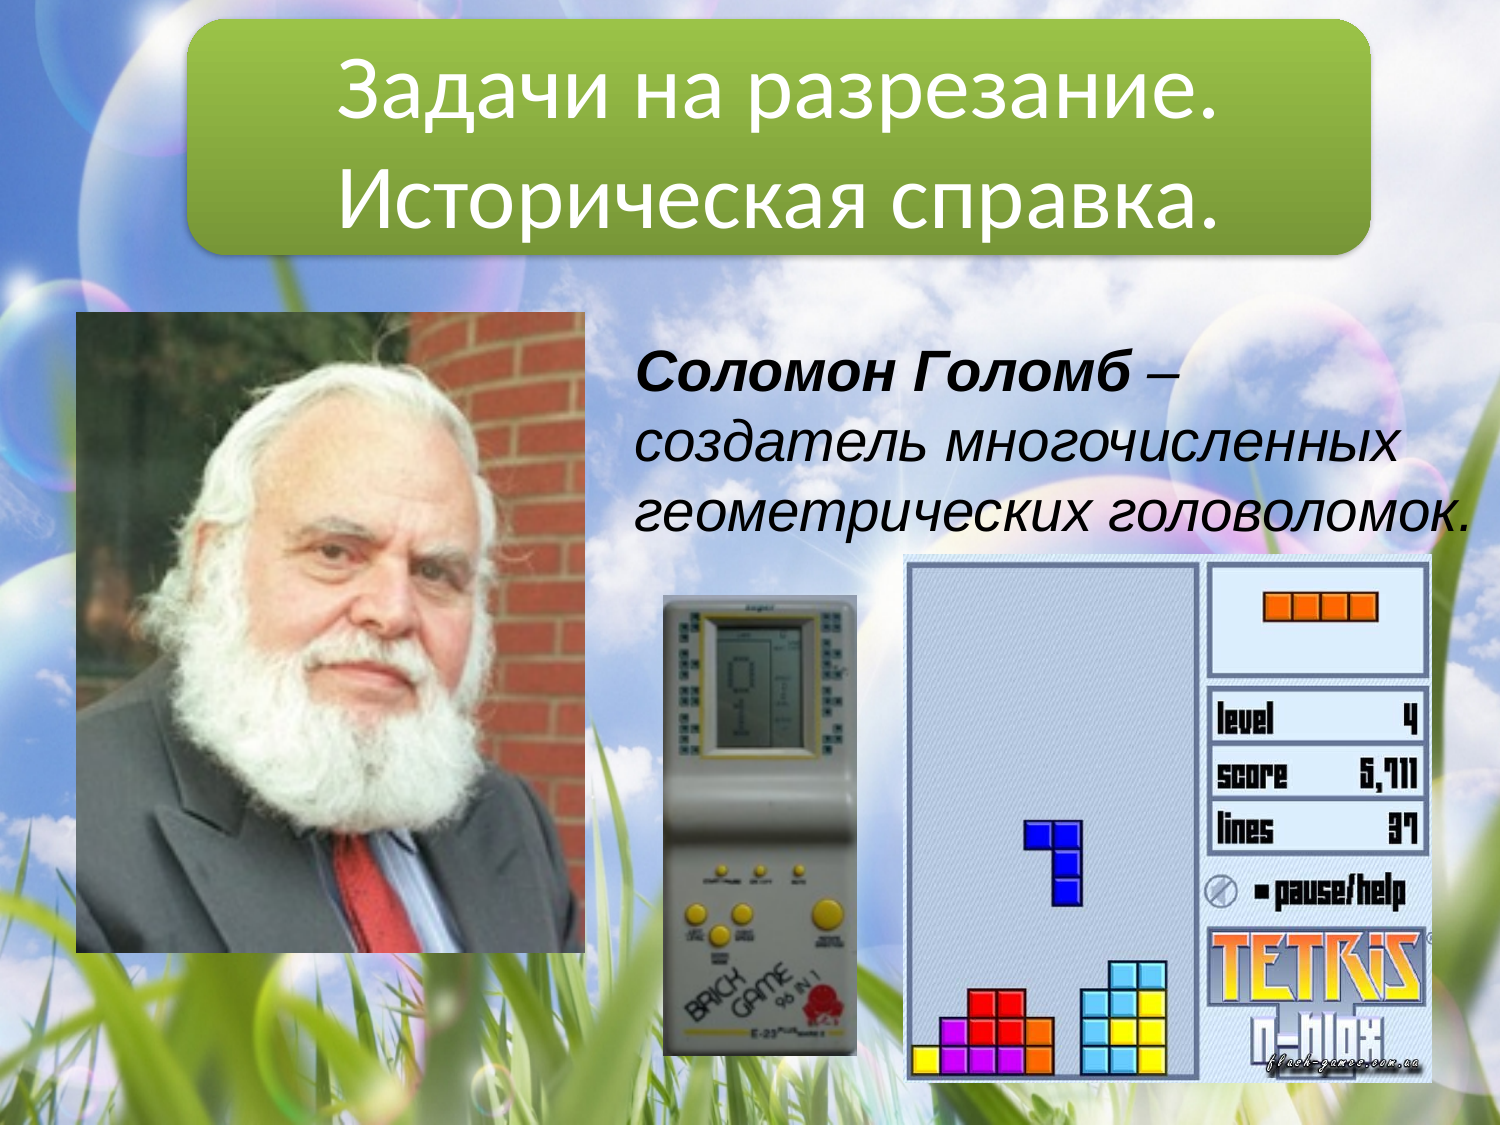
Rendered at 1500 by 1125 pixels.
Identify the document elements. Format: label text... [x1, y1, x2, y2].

picture [0, 0, 1500, 1125]
text_box Задачи на разрезание. Историческая справка. [187, 19, 1372, 256]
text_box Соломон Голомб – создатель многочисленных геометрических головоломок. [620, 326, 1500, 877]
